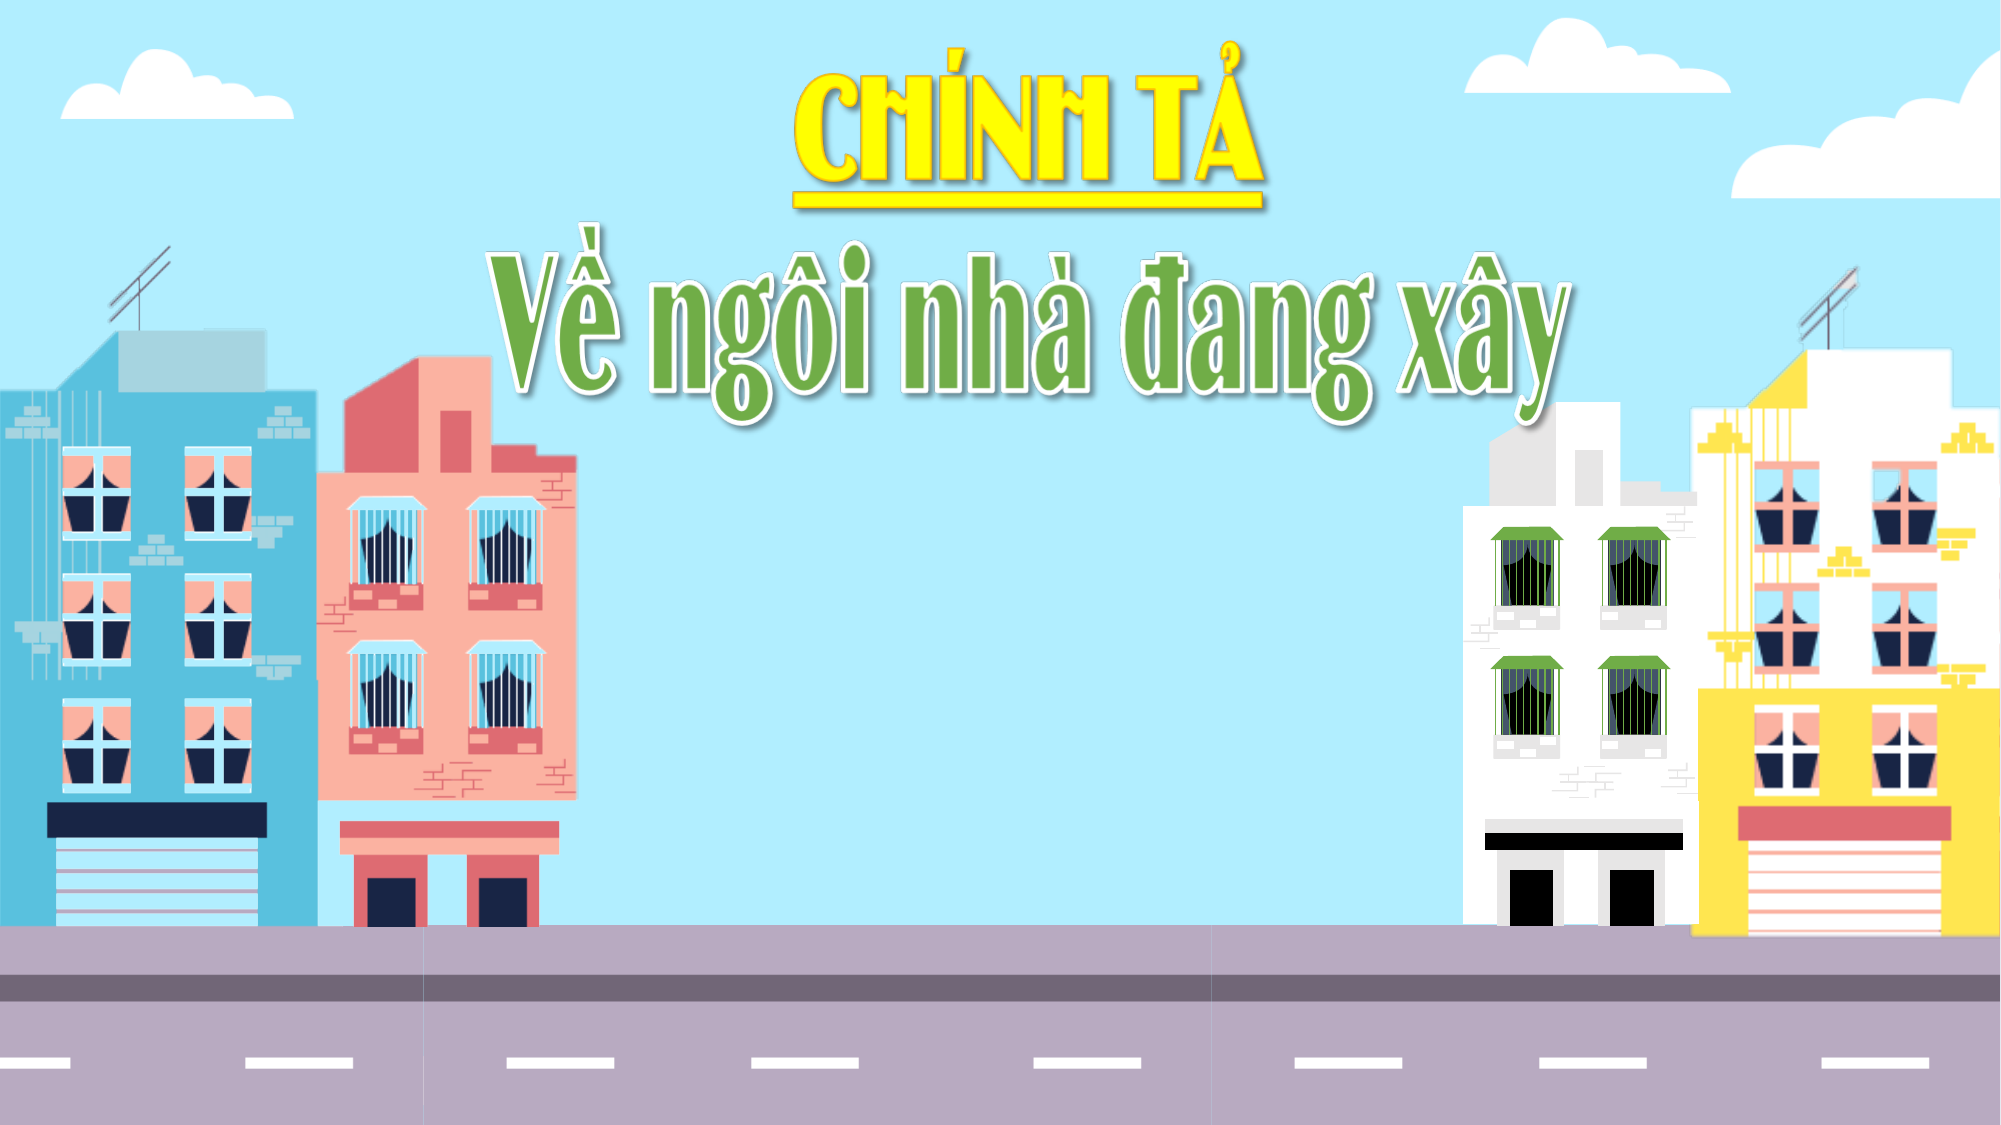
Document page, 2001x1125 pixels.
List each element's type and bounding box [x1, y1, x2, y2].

text_box [0, 0, 2000, 1125]
picture [483, 38, 1583, 437]
